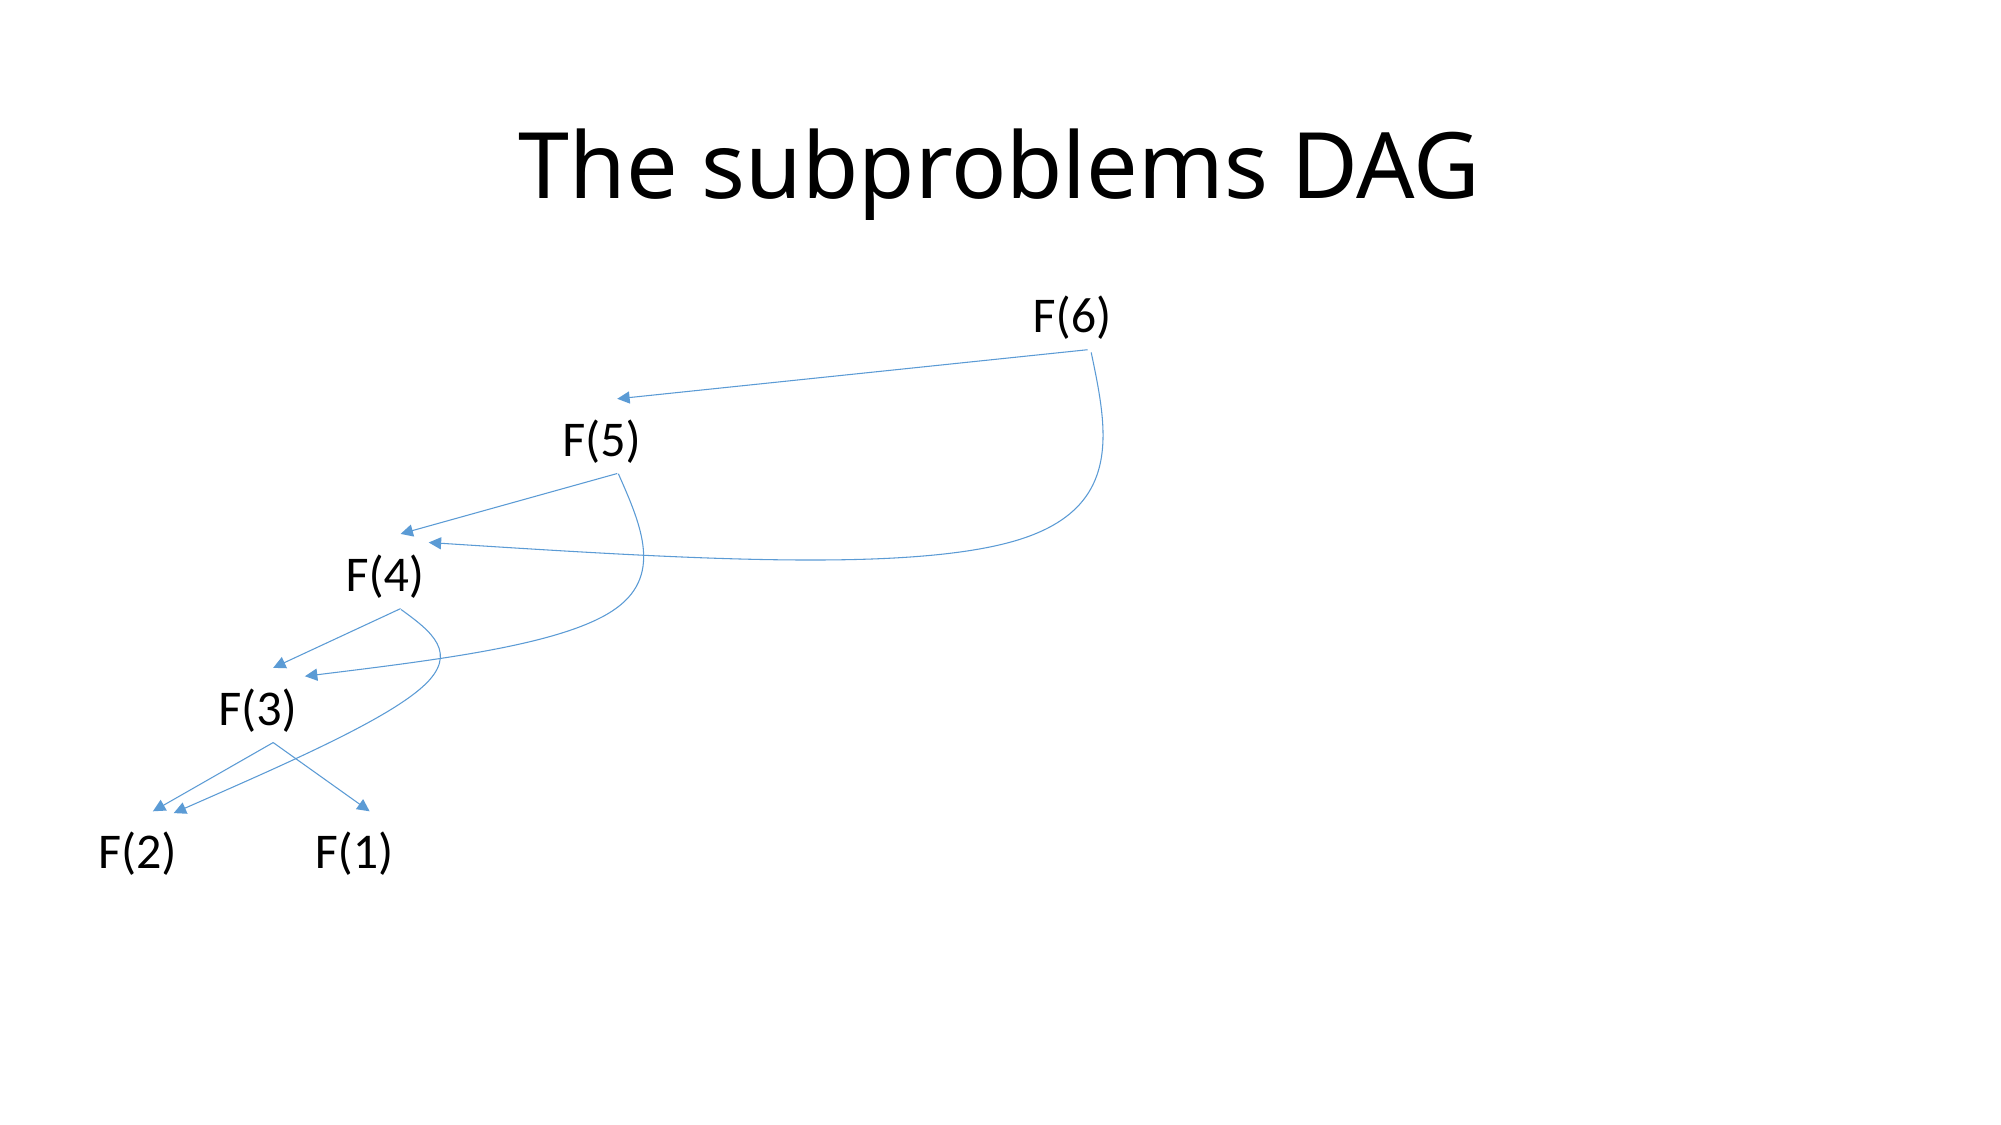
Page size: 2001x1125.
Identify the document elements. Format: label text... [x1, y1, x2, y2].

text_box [617, 350, 1088, 399]
text_box F(4) [330, 533, 471, 609]
text_box F(3) [203, 667, 326, 743]
title The subproblems DAG [137, 59, 1863, 278]
text_box F(2) [83, 811, 223, 886]
text_box [304, 668, 380, 681]
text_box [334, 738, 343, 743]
text_box F(6) [1017, 274, 1158, 350]
text_box [617, 473, 625, 487]
text_box F(5) [547, 398, 687, 474]
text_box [273, 609, 401, 668]
text_box [401, 549, 645, 666]
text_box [274, 743, 370, 812]
text_box F(1) [300, 811, 440, 886]
text_box [428, 352, 1105, 562]
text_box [400, 474, 618, 534]
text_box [152, 743, 274, 812]
text_box [252, 660, 442, 743]
